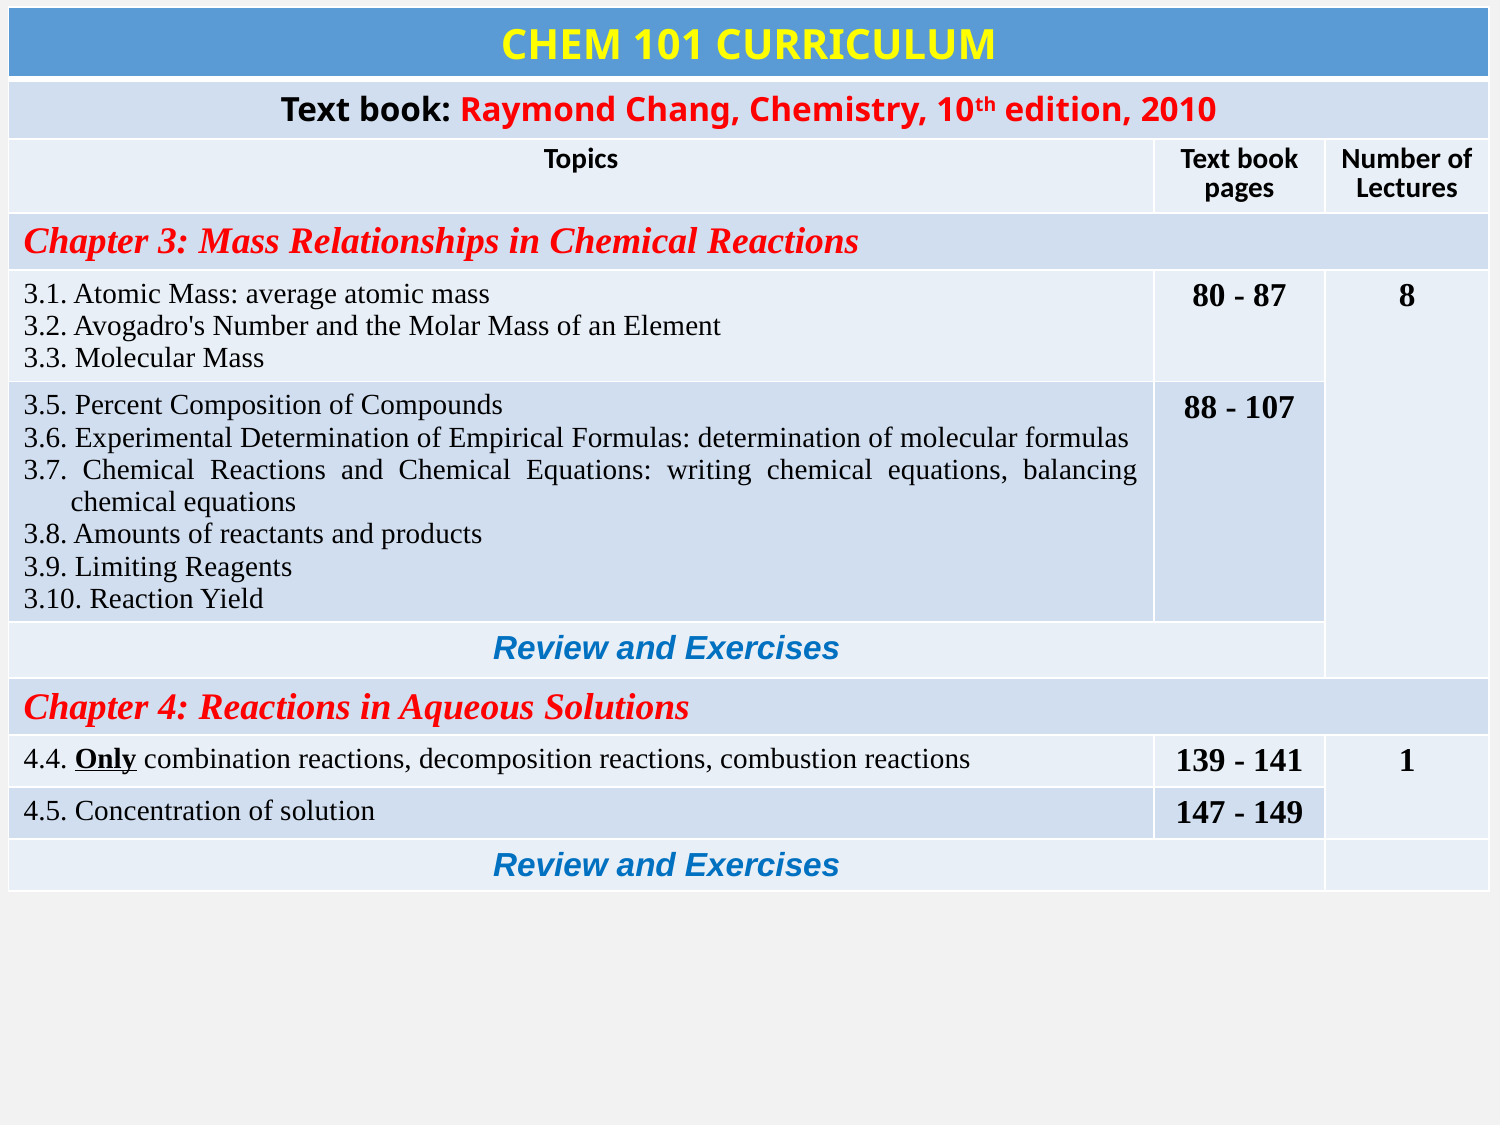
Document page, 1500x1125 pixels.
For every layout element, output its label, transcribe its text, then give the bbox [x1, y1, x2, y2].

table_cell 80 - 87 [1155, 271, 1324, 381]
table_cell Topics [9, 140, 1153, 212]
table_cell Chapter 3: Mass Relationships in Chemical Reactions [9, 214, 1488, 269]
table_cell 8 [1326, 271, 1488, 677]
table_cell 4.4. Only combination reactions, decomposition reactions, combustion reactions [9, 736, 1153, 786]
table_cell Chapter 4: Reactions in Aqueous Solutions [9, 679, 1488, 734]
table_cell 3.5. Percent Composition of Compounds 3.6. Experimental Determination of Empirical Formulas: determination of molecular formulas 3.7. Chemical Reactions and Chemical Equations: writing chemical equations, balancing chemical equations 3.8. Amounts of reactants and products 3.9. Limiting Reagents 3.10. Reaction Yield [9, 382, 1153, 621]
table_cell 4.5. Concentration of solution [9, 788, 1153, 838]
table_cell Text book pages [1155, 140, 1324, 212]
table_header CHEM 101 CURRICULUM [9, 8, 1488, 76]
table_cell 139 - 141 [1155, 736, 1324, 786]
table_cell 3.1. Atomic Mass: average atomic mass 3.2. Avogadro's Number and the Molar Mass of an Element 3.3. Molecular Mass [9, 271, 1153, 381]
table_cell [1326, 840, 1488, 890]
table_cell Review and Exercises [9, 840, 1324, 890]
table_cell Review and Exercises [9, 623, 1324, 677]
table_cell Text book: Raymond Chang, Chemistry, 10th edition, 2010 [9, 82, 1488, 138]
table_cell 147 - 149 [1155, 788, 1324, 838]
table_cell 1 [1326, 736, 1488, 838]
table_cell Number of Lectures [1326, 140, 1488, 212]
table_cell 88 - 107 [1155, 382, 1324, 621]
